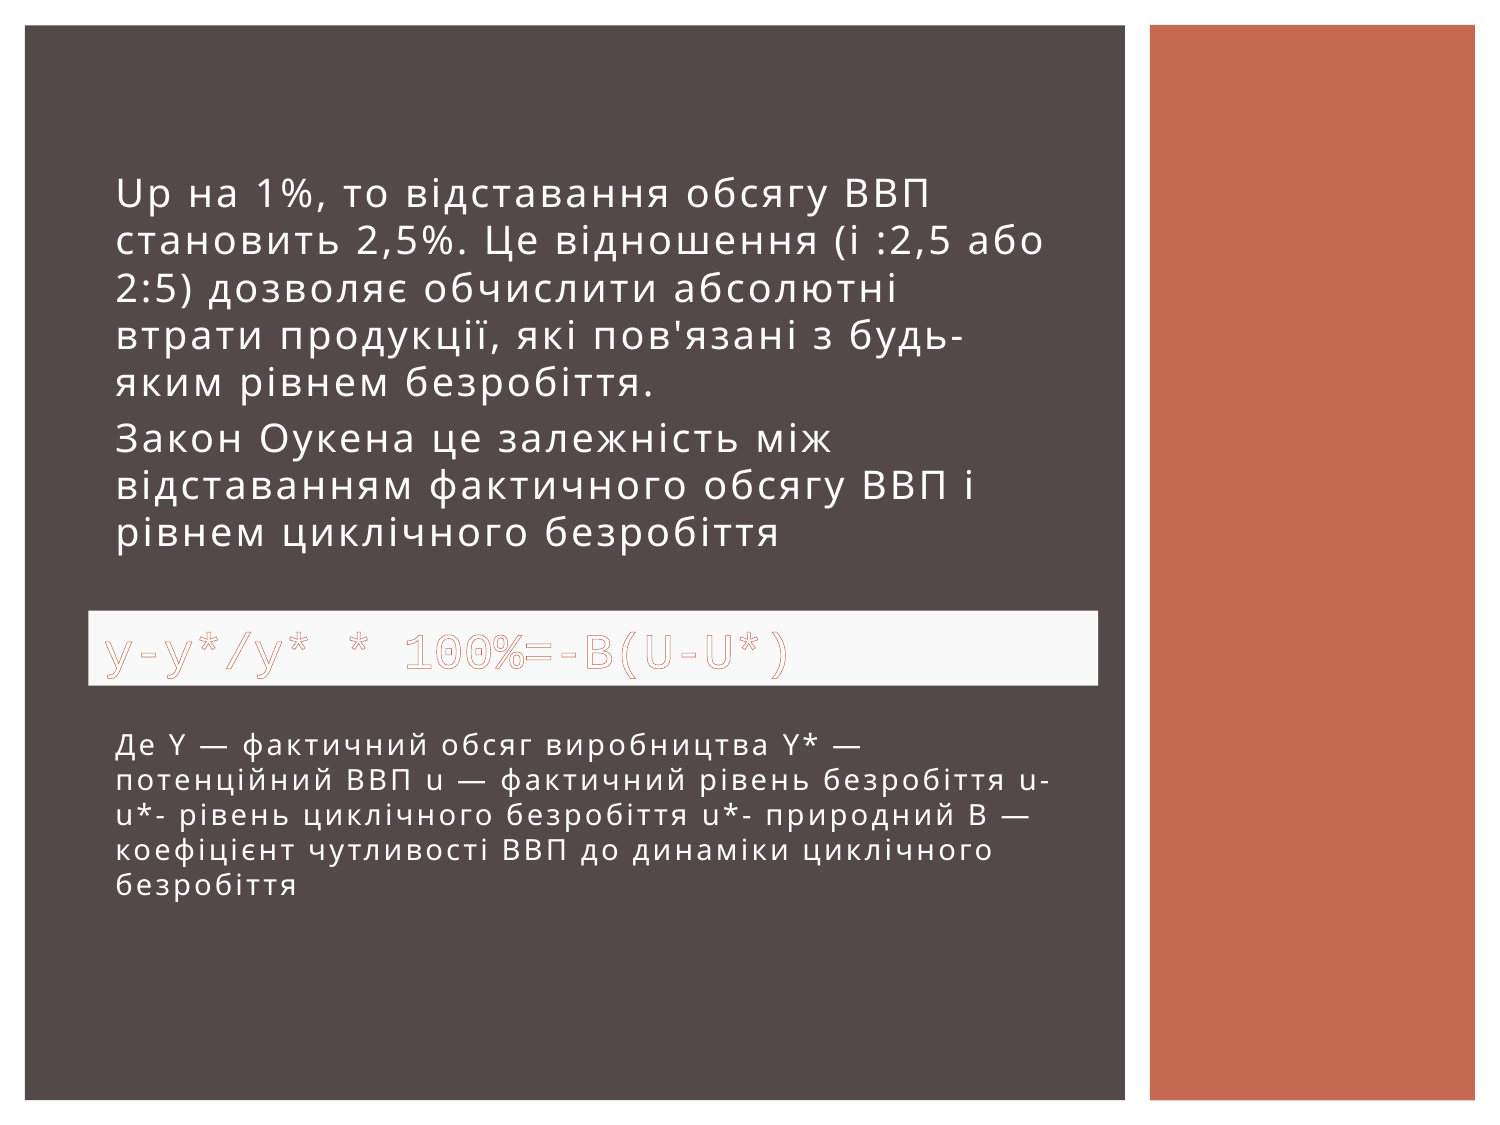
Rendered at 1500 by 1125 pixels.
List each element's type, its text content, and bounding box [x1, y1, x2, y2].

subtitle Up на 1%, то відставання обсягу ВВП становить 2,5%. Це відношення (і :2,5 або 2:5) дозволяє обчислити абсолютні втрати продукції, які пов'язані з будь-яким рівнем безробіття. Закон Оукена це залежність між відставанням фактичного обсягу ВВП і рівнем циклічного безробіття Де Y — фактичний обсяг виробництва Y* — потенційний ВВП u — фактичний рівень безробіття u-u*- рівень циклічного безробіття u*- природний В — коефіцієнт чутливості ВВП до динаміки циклічного безробіття [100, 686, 1069, 1035]
text_box y-y*/y* * 100%=-В(U-U*) [88, 610, 1099, 686]
subtitle Up на 1%, то відставання обсягу ВВП становить 2,5%. Це відношення (і :2,5 або 2:5) дозволяє обчислити абсолютні втрати продукції, які пов'язані з будь-яким рівнем безробіття. Закон Оукена це залежність між відставанням фактичного обсягу ВВП і рівнем циклічного безробіття Де Y — фактичний обсяг виробництва Y* — потенційний ВВП u — фактичний рівень безробіття u-u*- рівень циклічного безробіття u*- природний В — коефіцієнт чутливості ВВП до динаміки циклічного безробіття [100, 90, 1069, 610]
